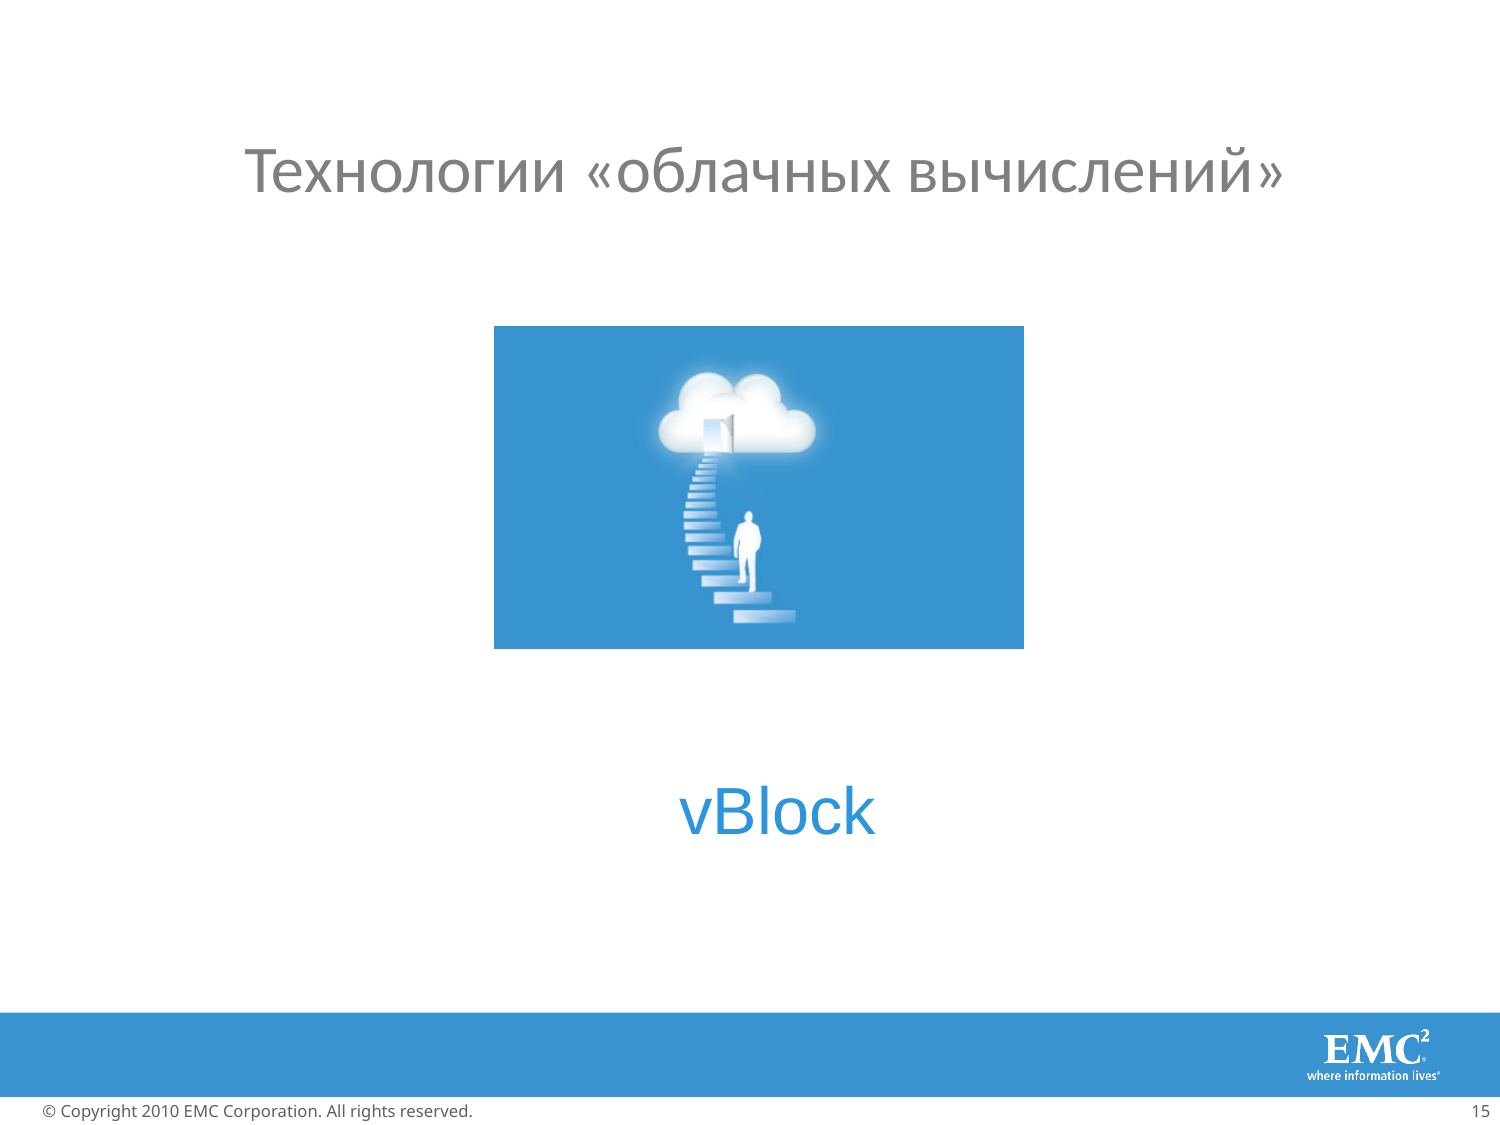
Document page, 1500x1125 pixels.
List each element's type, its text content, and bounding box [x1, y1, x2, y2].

picture [494, 325, 1025, 650]
text_box Технологии «облачных вычислений» [229, 118, 1304, 213]
text_box vBlock [664, 760, 892, 856]
picture [1307, 1029, 1440, 1080]
